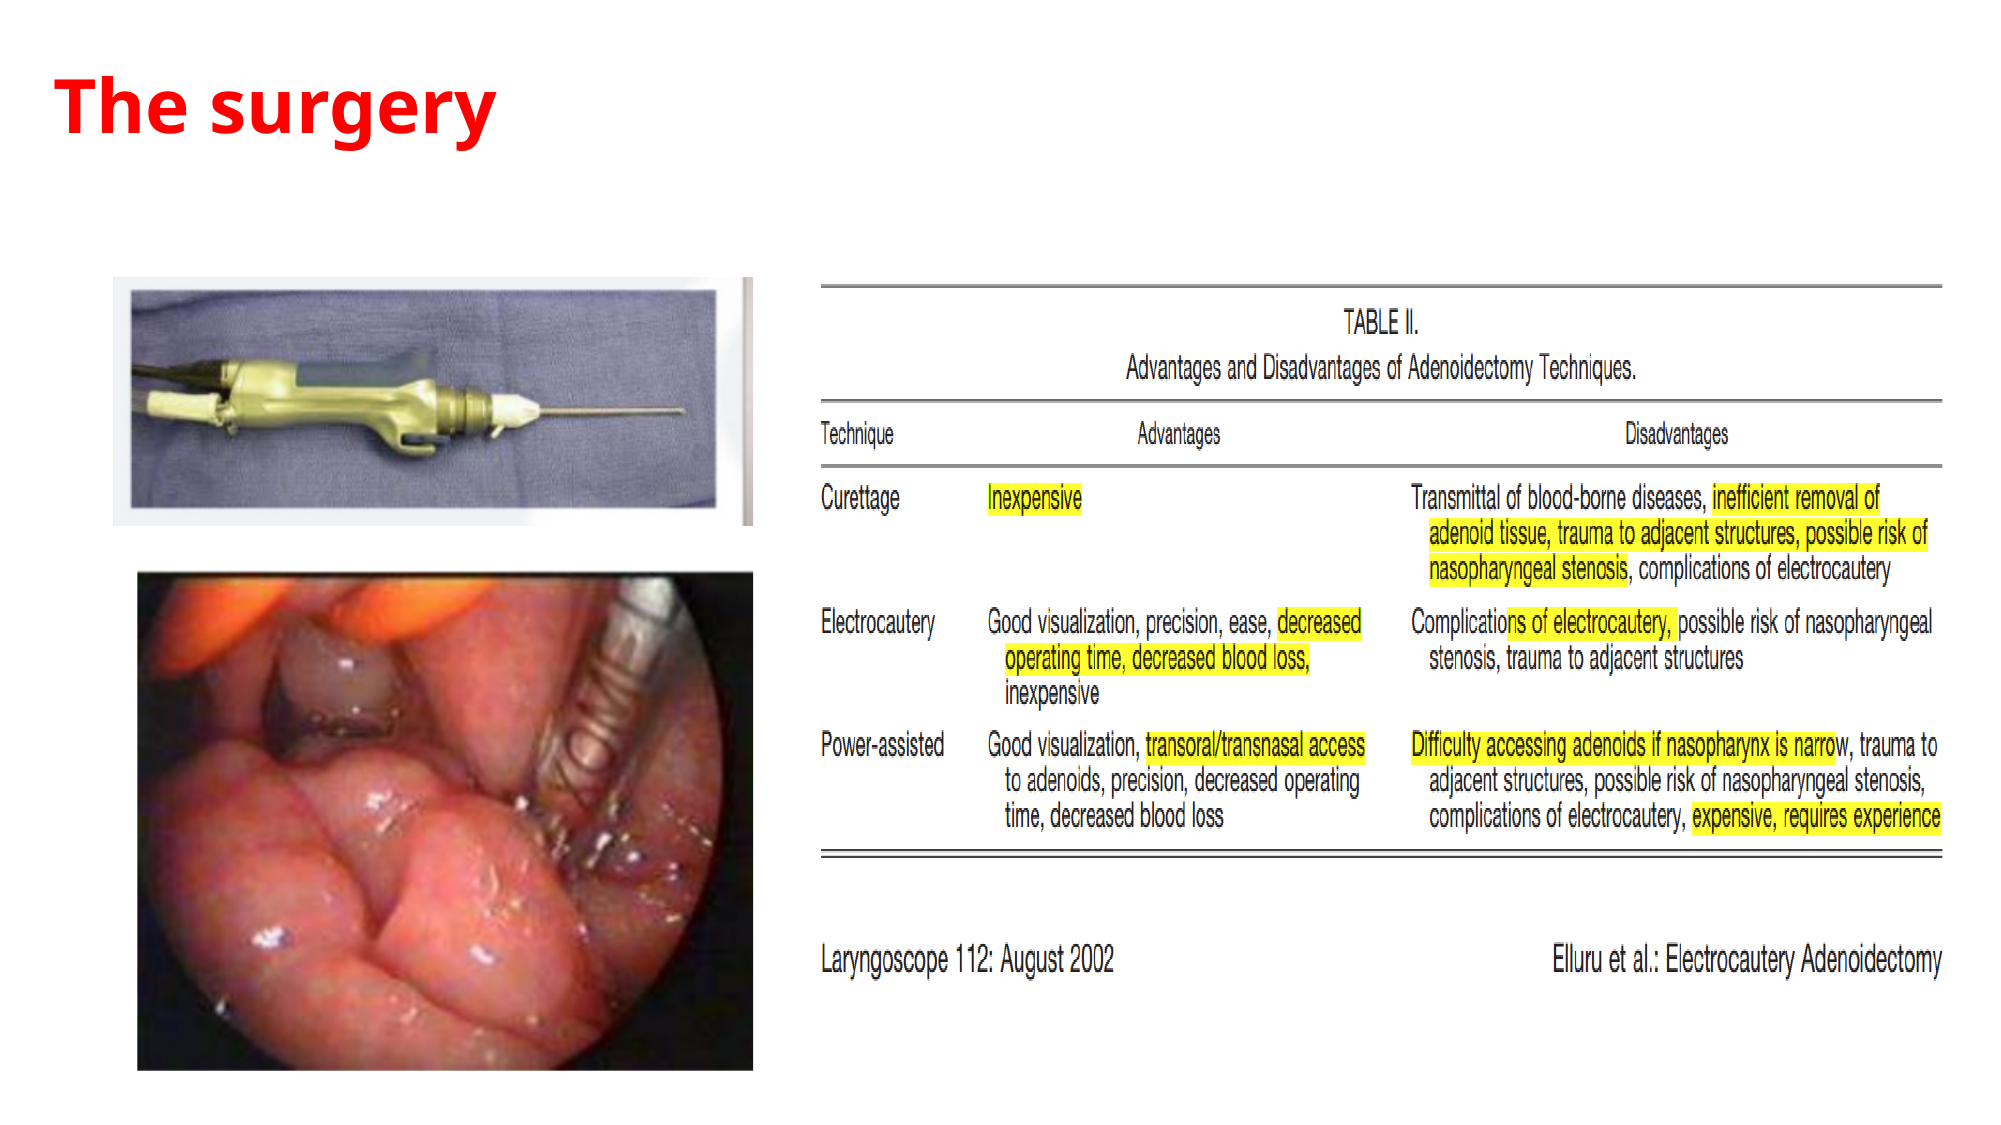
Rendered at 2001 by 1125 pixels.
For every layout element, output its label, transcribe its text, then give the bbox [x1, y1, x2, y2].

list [809, 277, 1950, 1011]
title The surgery [38, 16, 1764, 203]
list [113, 277, 754, 526]
picture [137, 570, 754, 1071]
